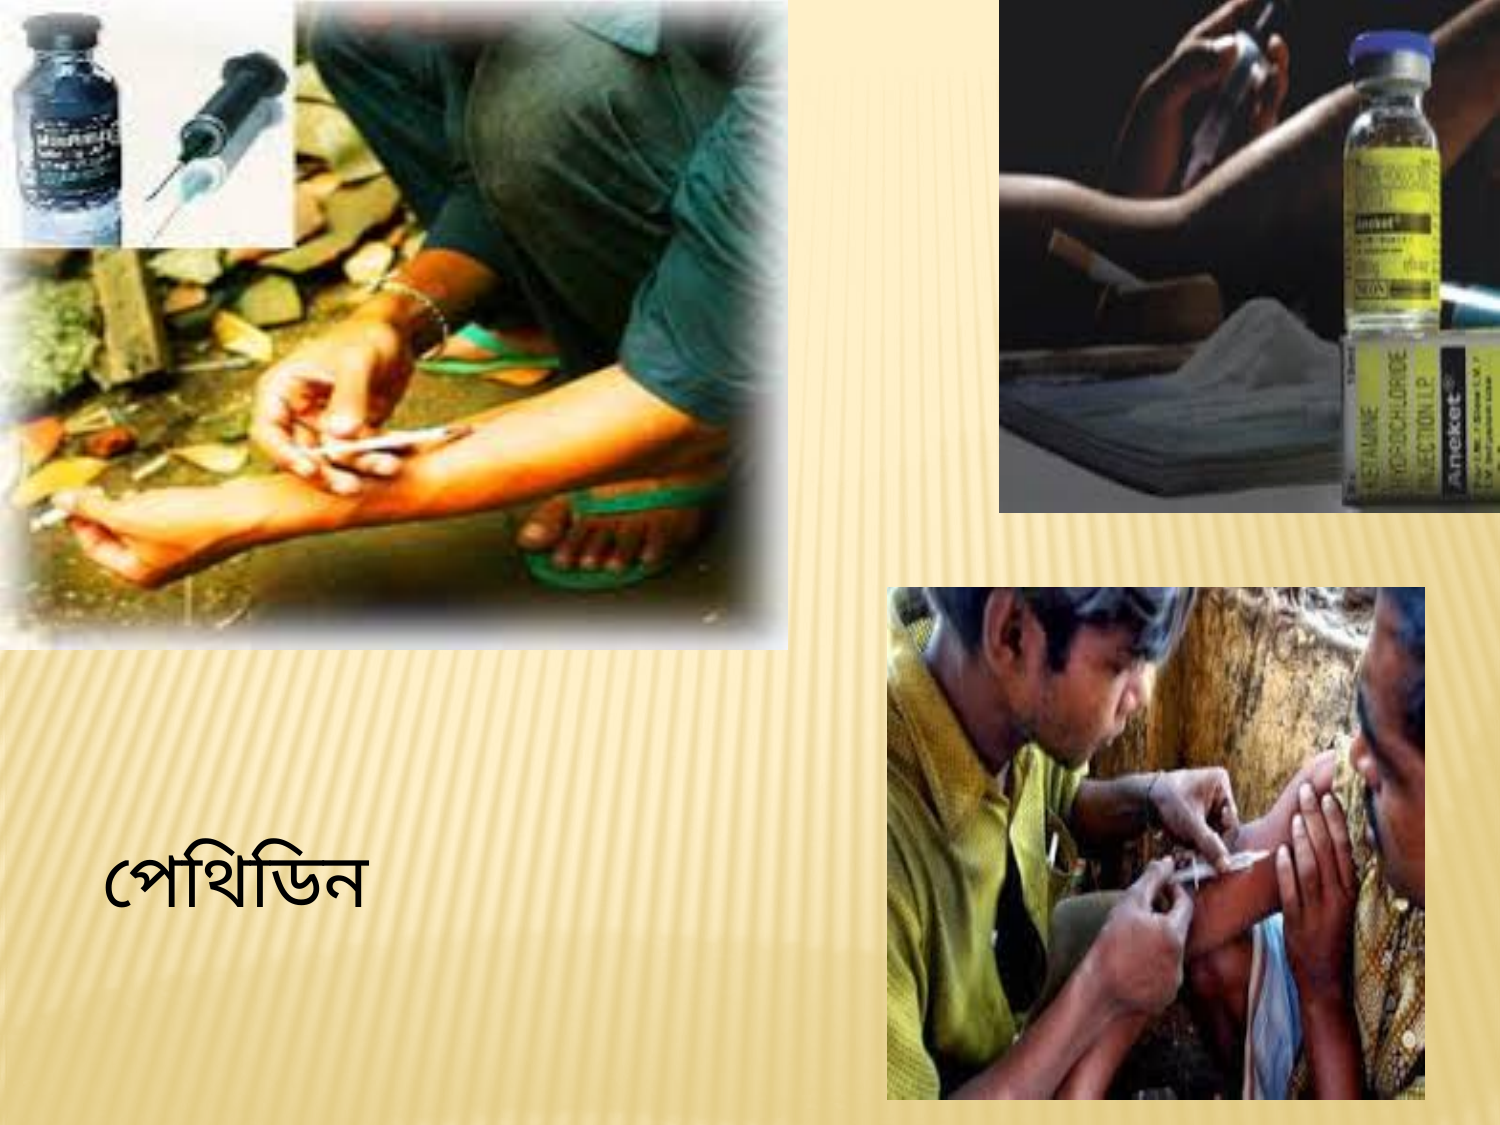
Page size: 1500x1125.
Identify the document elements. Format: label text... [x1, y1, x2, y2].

picture [0, 0, 788, 651]
picture [999, 0, 1500, 513]
picture [887, 587, 1426, 1101]
text_box পেথিডিন [87, 824, 400, 930]
